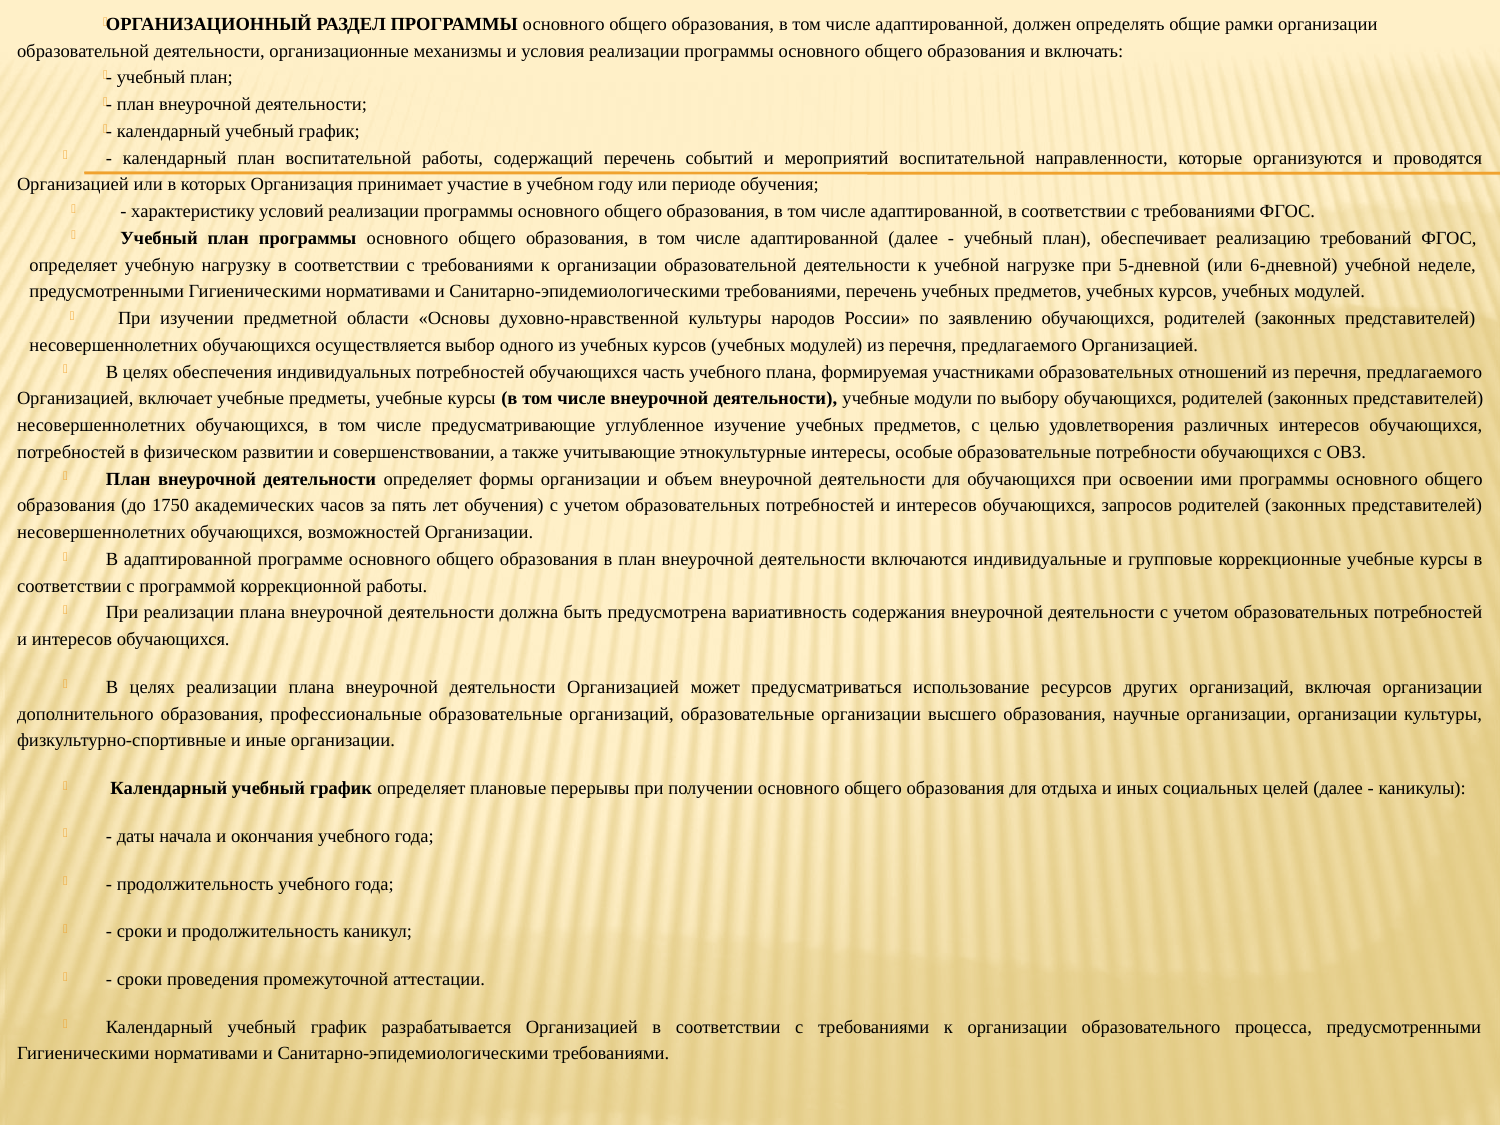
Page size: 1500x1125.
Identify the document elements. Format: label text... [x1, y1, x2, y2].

list ОРГАНИЗАЦИОННЫЙ РАЗДЕЛ ПРОГРАММЫ основного общего образования, в том числе адаптированной, должен определять общие рамки организации образовательной деятельности, организационные механизмы и условия реализации программы основного общего образования и включать: - учебный план; - план внеурочной деятельности; - календарный учебный график; - календарный план воспитательной работы, содержащий перечень событий и мероприятий воспитательной направленности, которые организуются и проводятся Организацией или в которых Организация принимает участие в учебном году или периоде обучения; - характеристику условий реализации программы основного общего образования, в том числе адаптированной, в соответствии с требованиями ФГОС. Учебный план программы основного общего образования, в том числе адаптированной (далее - учебный план), обеспечивает реализацию требований ФГОС, определяет учебную нагрузку в соответствии с требованиями к организации образовательной деятельности к учебной нагрузке при 5-дневной (или 6-дневной) учебной неделе, предусмотренными Гигиеническими нормативами и Санитарно-эпидемиологическими требованиями, перечень учебных предметов, учебных курсов, учебных модулей. При изучении предметной области «Основы духовно-нравственной культуры народов России» по заявлению обучающихся, родителей (законных представителей) несовершеннолетних обучающихся осуществляется выбор одного из учебных курсов (учебных модулей) из перечня, предлагаемого Организацией. В целях обеспечения индивидуальных потребностей обучающихся часть учебного плана, формируемая участниками образовательных отношений из перечня, предлагаемого Организацией, включает учебные предметы, учебные курсы (в том числе внеурочной деятельности), учебные модули по выбору обучающихся, родителей (законных представителей) несовершеннолетних обучающихся, в том числе предусматривающие углубленное изучение учебных предметов, с целью удовлетворения различных интересов обучающихся, потребностей в физическом развитии и совершенствовании, а также учитывающие этнокультурные интересы, особые образовательные потребности обучающихся с ОВЗ. План внеурочной деятельности определяет формы организации и объем внеурочной деятельности для обучающихся при освоении ими программы основного общего образования (до 1750 академических часов за пять лет обучения) с учетом образовательных потребностей и интересов обучающихся, запросов родителей (законных представителей) несовершеннолетних обучающихся, возможностей Организации. В адаптированной программе основного общего образования в план внеурочной деятельности включаются индивидуальные и групповые коррекционные учебные курсы в соответствии с программой коррекционной работы. При реализации плана внеурочной деятельности должна быть предусмотрена вариативность содержания внеурочной деятельности с учетом образовательных потребностей и интересов обучающихся. В целях реализации плана внеурочной деятельности Организацией может предусматриваться использование ресурсов других организаций, включая организации дополнительного образования, профессиональные образовательные организаций, образовательные организации высшего образования, научные организации, организации культуры, физкультурно-спортивные и иные организации. Календарный учебный график определяет плановые перерывы при получении основного общего образования для отдыха и иных социальных целей (далее - каникулы): - даты начала и окончания учебного года; - продолжительность учебного года; - сроки и продолжительность каникул; - сроки проведения промежуточной аттестации. Календарный учебный график разрабатывается Организацией в соответствии с требованиями к организации образовательного процесса, предусмотренными Гигиеническими нормативами и Санитарно-эпидемиологическими требованиями. [0, 0, 1500, 1125]
